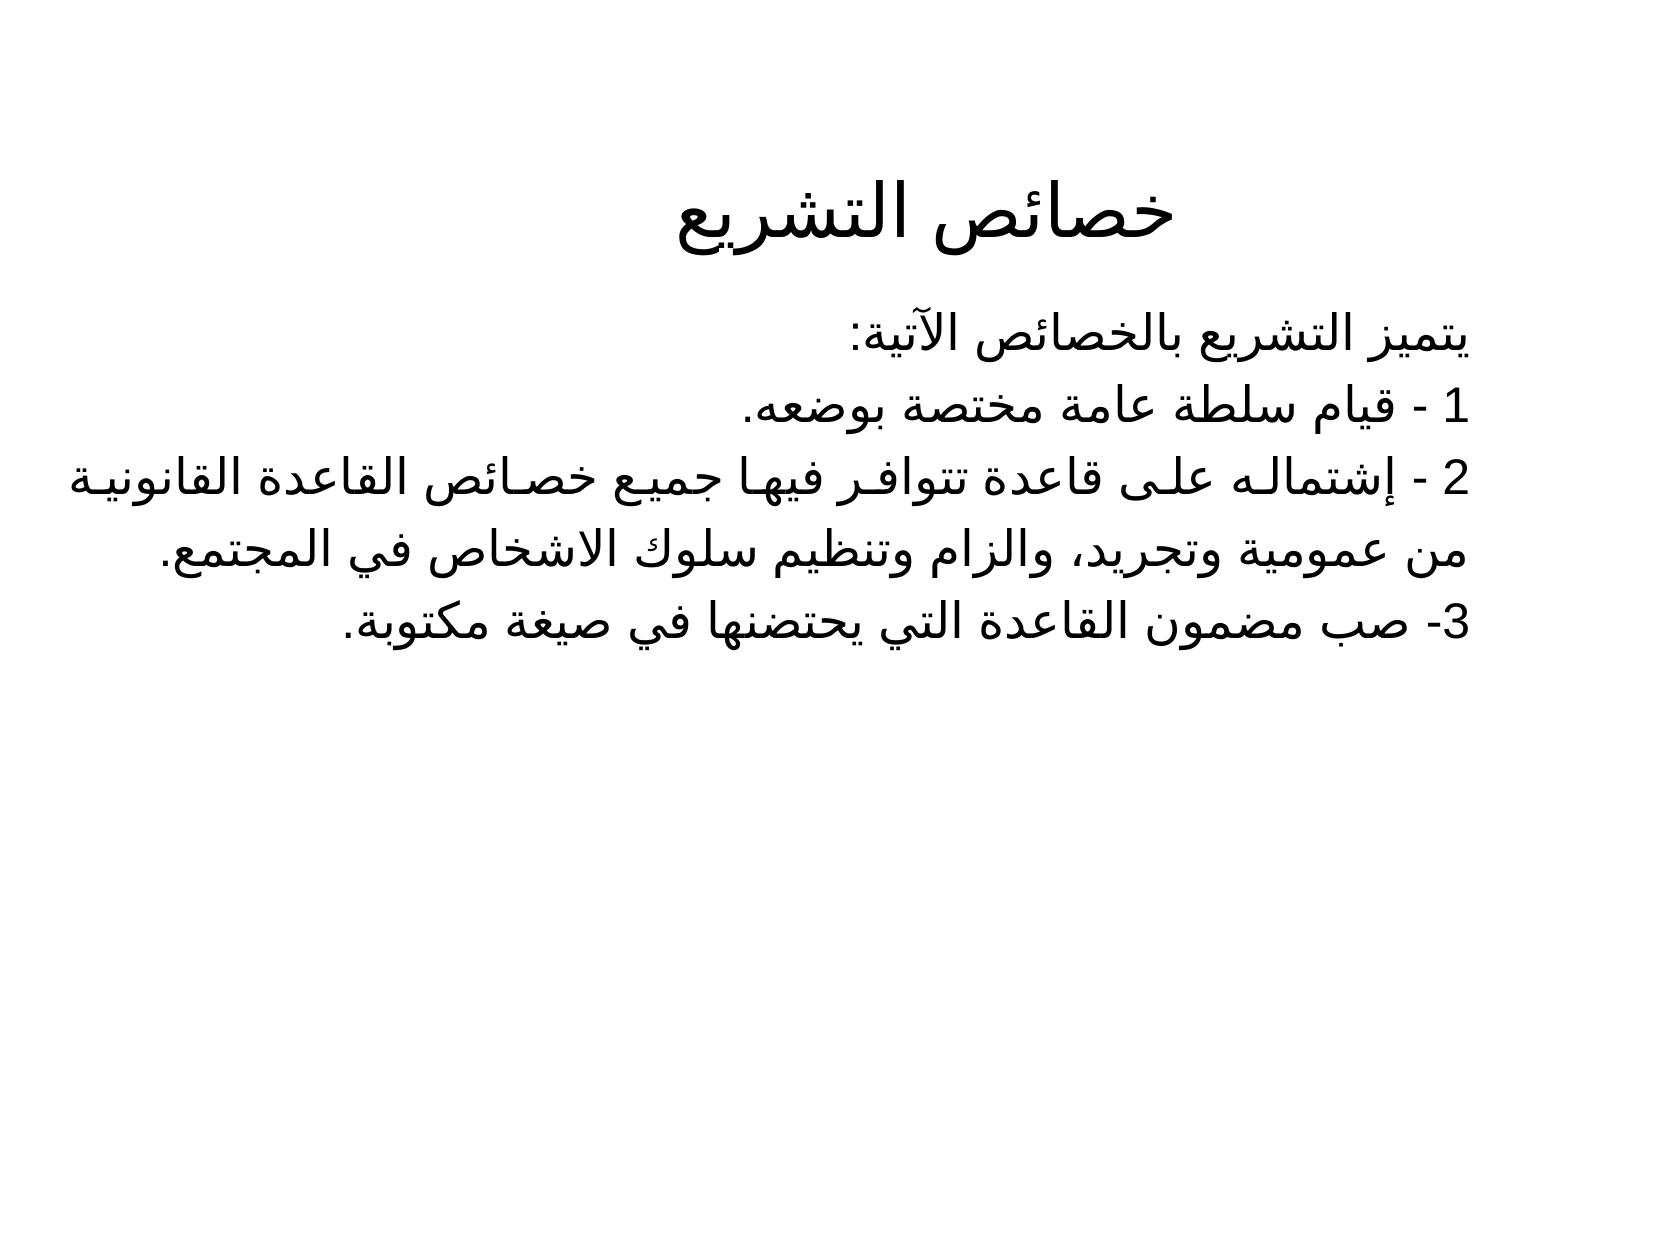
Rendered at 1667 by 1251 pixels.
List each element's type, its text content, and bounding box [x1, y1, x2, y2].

title خصائص التشريع [187, 54, 1667, 259]
list يتميز التشريع بالخصائص الآتية: 1 - قيام سلطة عامة مختصة بوضعه. 2 - إشتماله على قاعدة تتوافر فيها جميع خصائص القاعدة القانونية من عمومية وتجريد، والزام وتنظيم سلوك الاشخاص في المجتمع. 3- صب مضمون القاعدة التي يحتضنها في صيغة مكتوبة. [0, 282, 1477, 1192]
